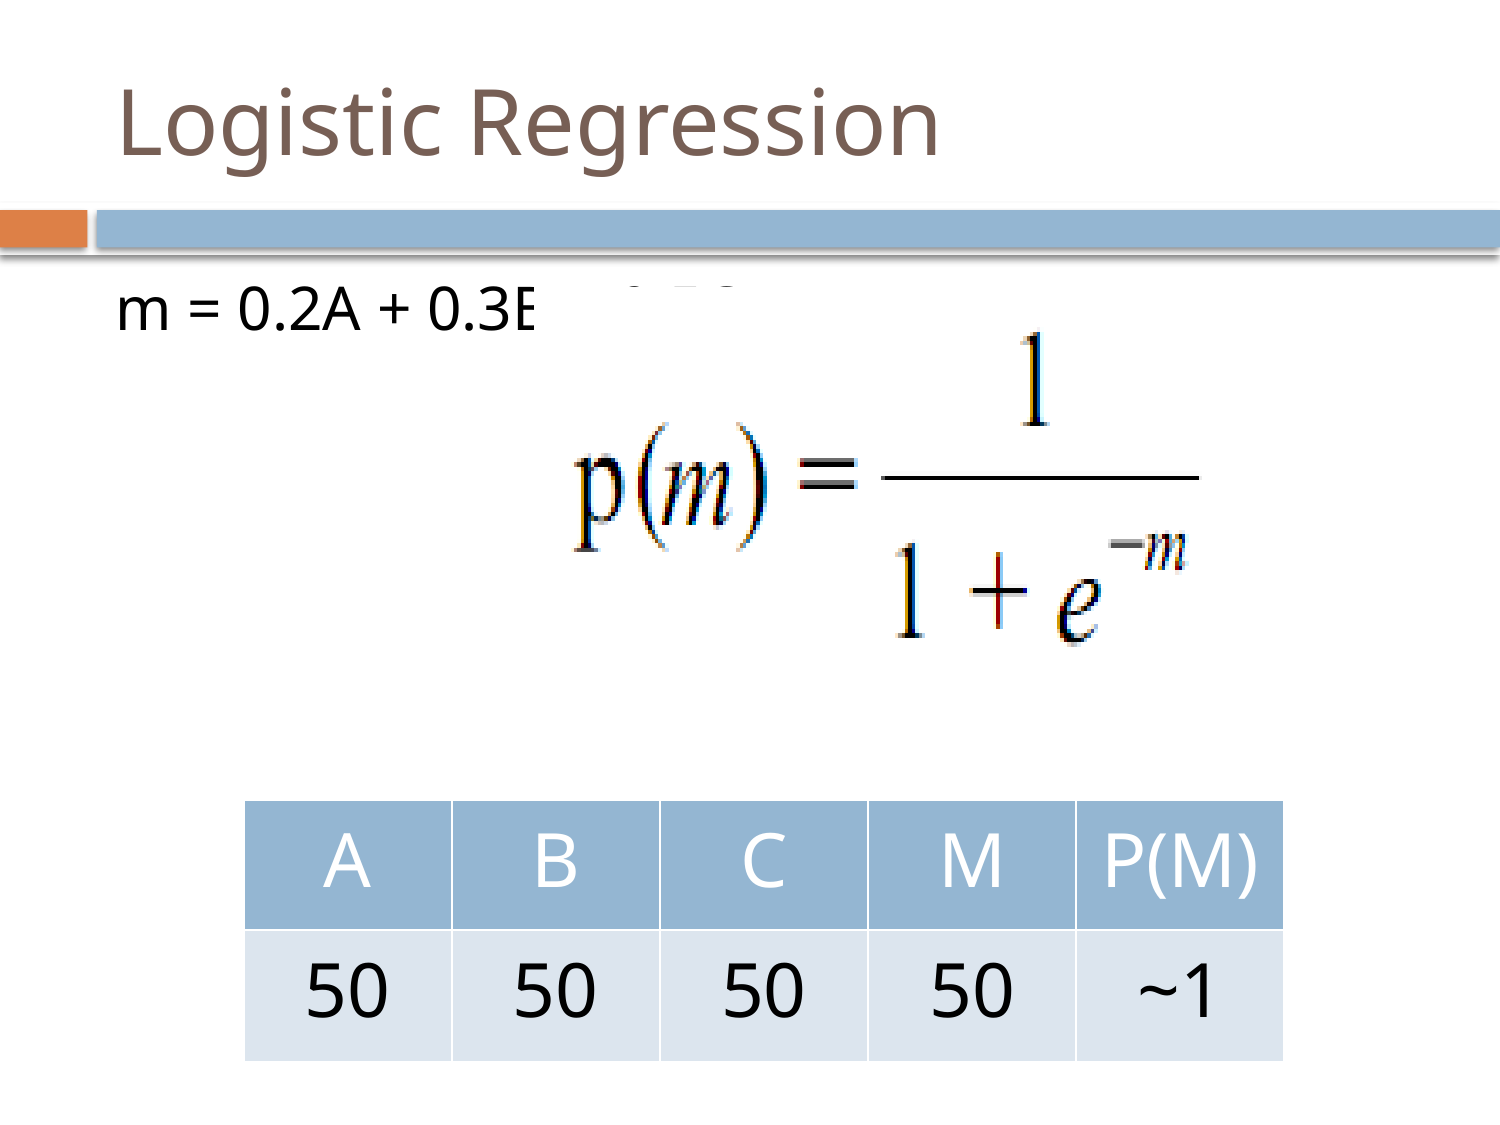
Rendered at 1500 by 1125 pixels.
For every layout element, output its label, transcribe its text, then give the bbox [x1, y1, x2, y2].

table_header C [661, 801, 867, 929]
list m = 0.2A + 0.3B + 0.5C [100, 262, 1438, 1000]
table_header P(M) [1077, 801, 1283, 929]
table_cell ~1 [1077, 931, 1283, 1061]
table_cell 50 [453, 931, 659, 1061]
picture [534, 287, 1267, 729]
table_header M [869, 801, 1075, 929]
table_cell 50 [245, 931, 451, 1061]
table_header B [453, 801, 659, 929]
title Logistic Regression [100, 37, 1438, 200]
table_cell 50 [661, 931, 867, 1061]
table_cell 50 [869, 931, 1075, 1061]
table_header A [245, 801, 451, 929]
